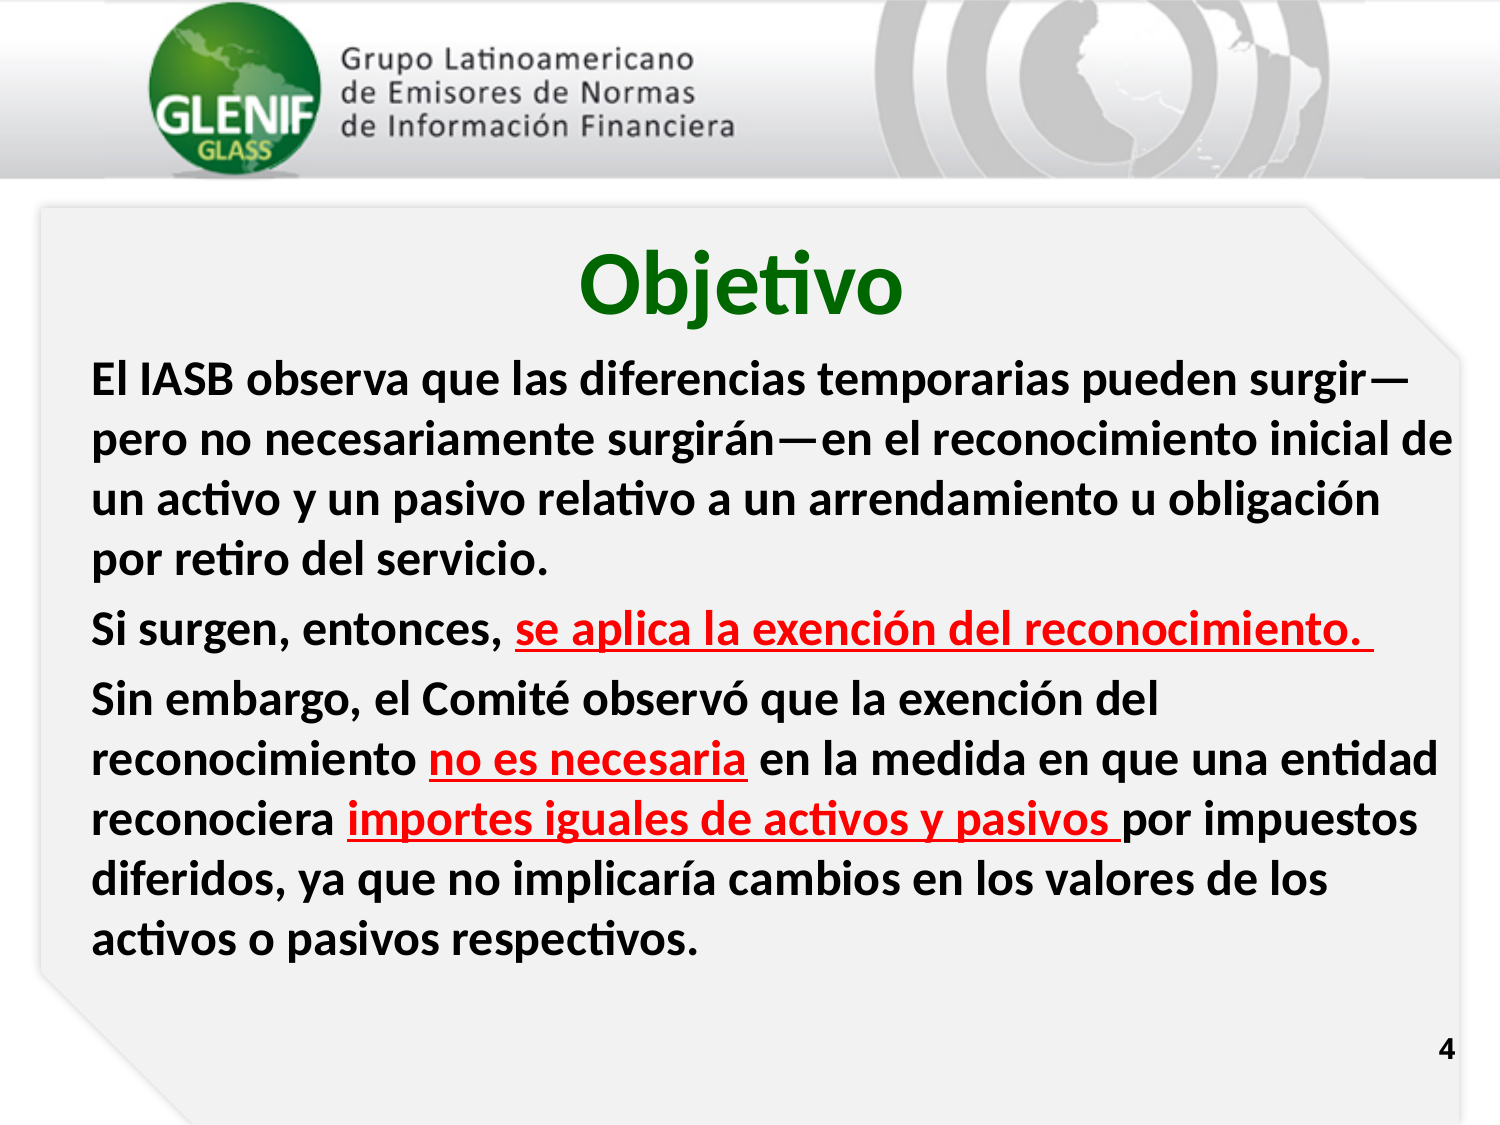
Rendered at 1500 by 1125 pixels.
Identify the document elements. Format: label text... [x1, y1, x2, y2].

title Objetivo [29, 184, 1477, 373]
picture [0, 0, 1500, 1125]
text_box 4 [1328, 1023, 1471, 1099]
list El IASB observa que las diferencias temporarias pueden surgir—pero no necesariamente surgirán—en el reconocimiento inicial de un activo y un pasivo relativo a un arrendamiento u obligación por retiro del servicio. Si surgen, entonces, se aplica la exención del reconocimiento. Sin embargo, el Comité observó que la exención del reconocimiento no es necesaria en la medida en que una entidad reconociera importes iguales de activos y pasivos por impuestos diferidos, ya que no implicaría cambios en los valores de los activos o pasivos respectivos. [76, 338, 1471, 991]
